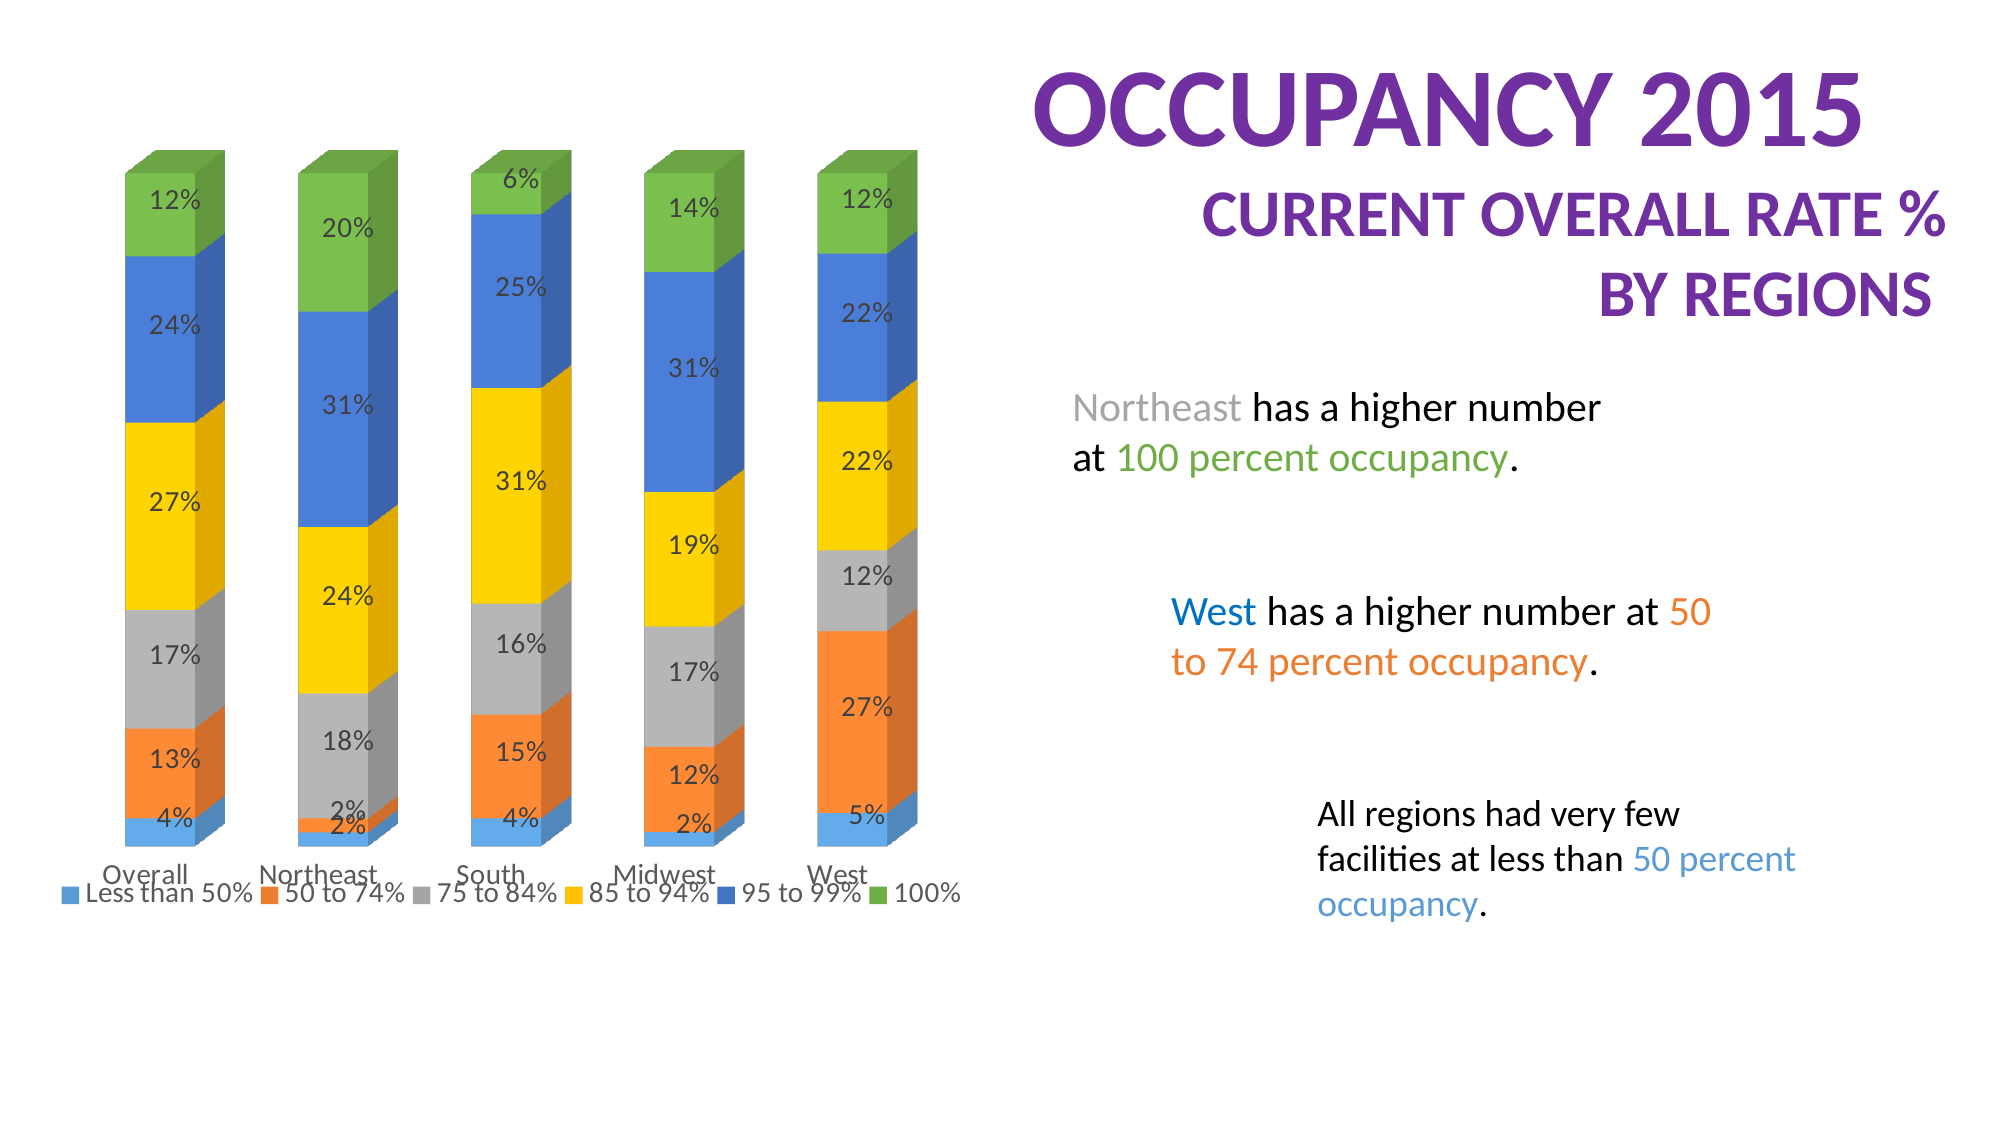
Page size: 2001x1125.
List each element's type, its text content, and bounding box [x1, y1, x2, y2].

chart [31, 121, 1012, 962]
text_box Occupancy 2015 Current overall rate % By regions [936, 26, 1964, 337]
text_box West has a higher number at 50 to 74 percent occupancy. [1156, 576, 1744, 692]
text_box All regions had very few facilities at less than 50 percent occupancy. [1302, 781, 1823, 932]
text_box Northeast has a higher number at 100 percent occupancy. [1057, 371, 1645, 487]
